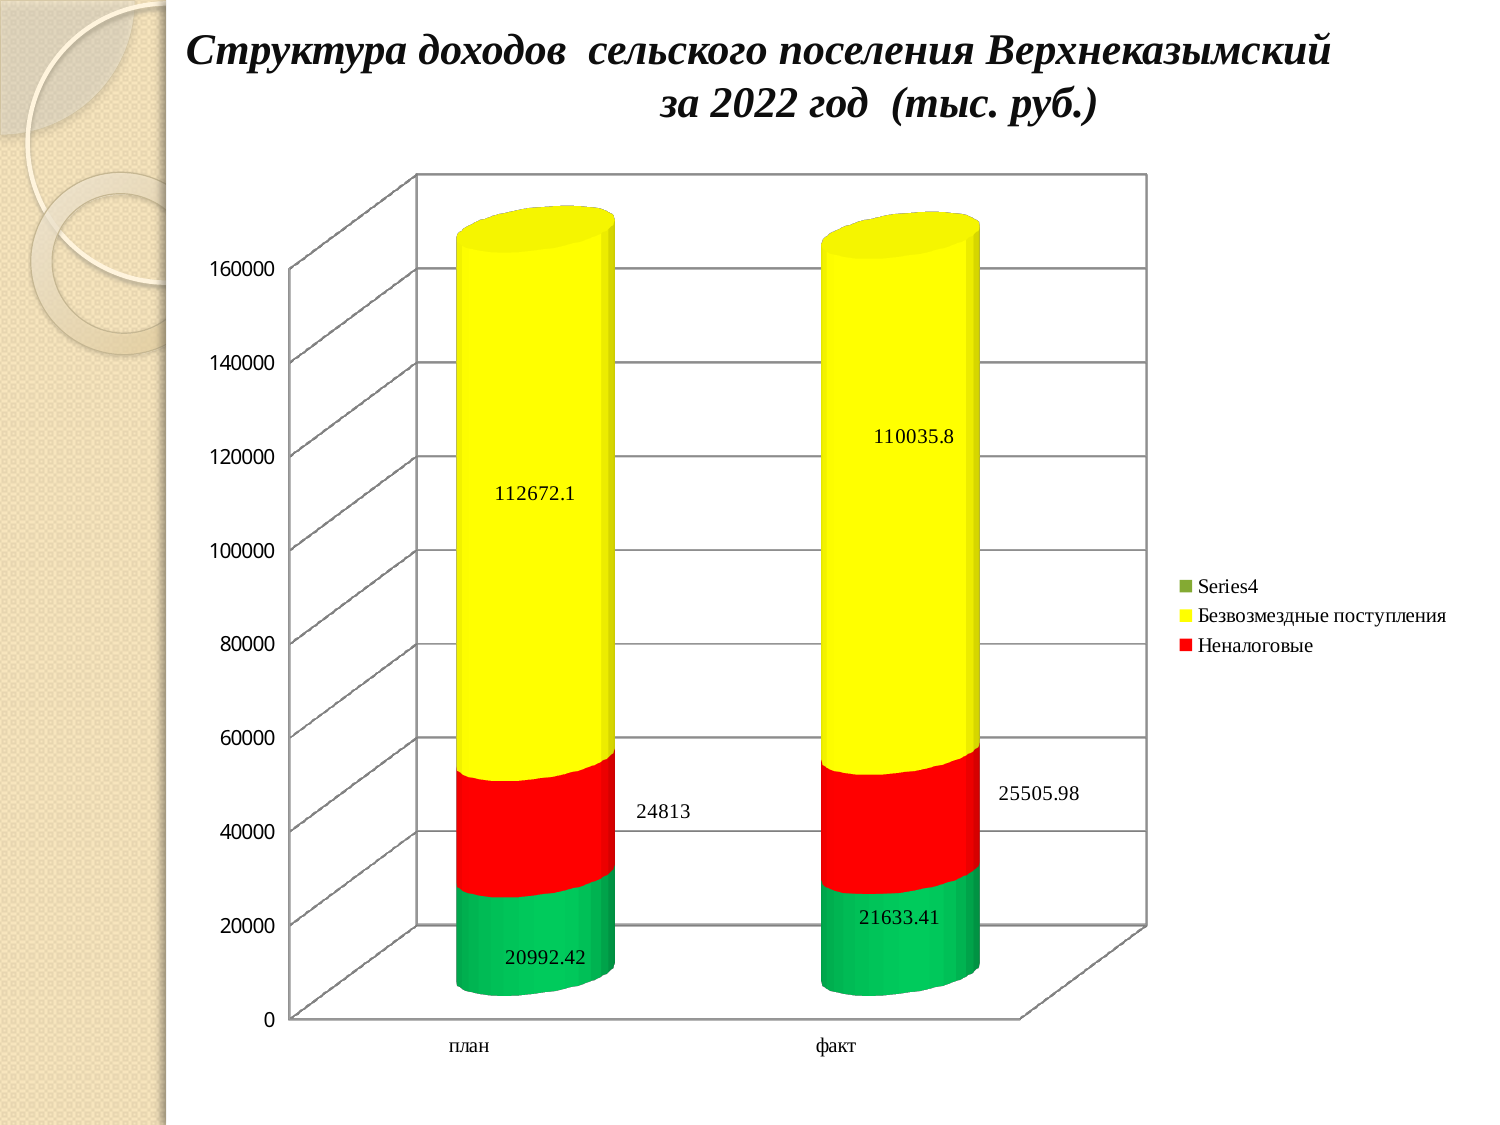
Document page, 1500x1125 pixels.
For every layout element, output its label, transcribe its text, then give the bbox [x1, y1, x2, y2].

title Структура доходов сельского поселения Верхнеказымский за 2022 год (тыс. руб.) [168, 2, 1500, 145]
chart [182, 148, 1471, 1083]
